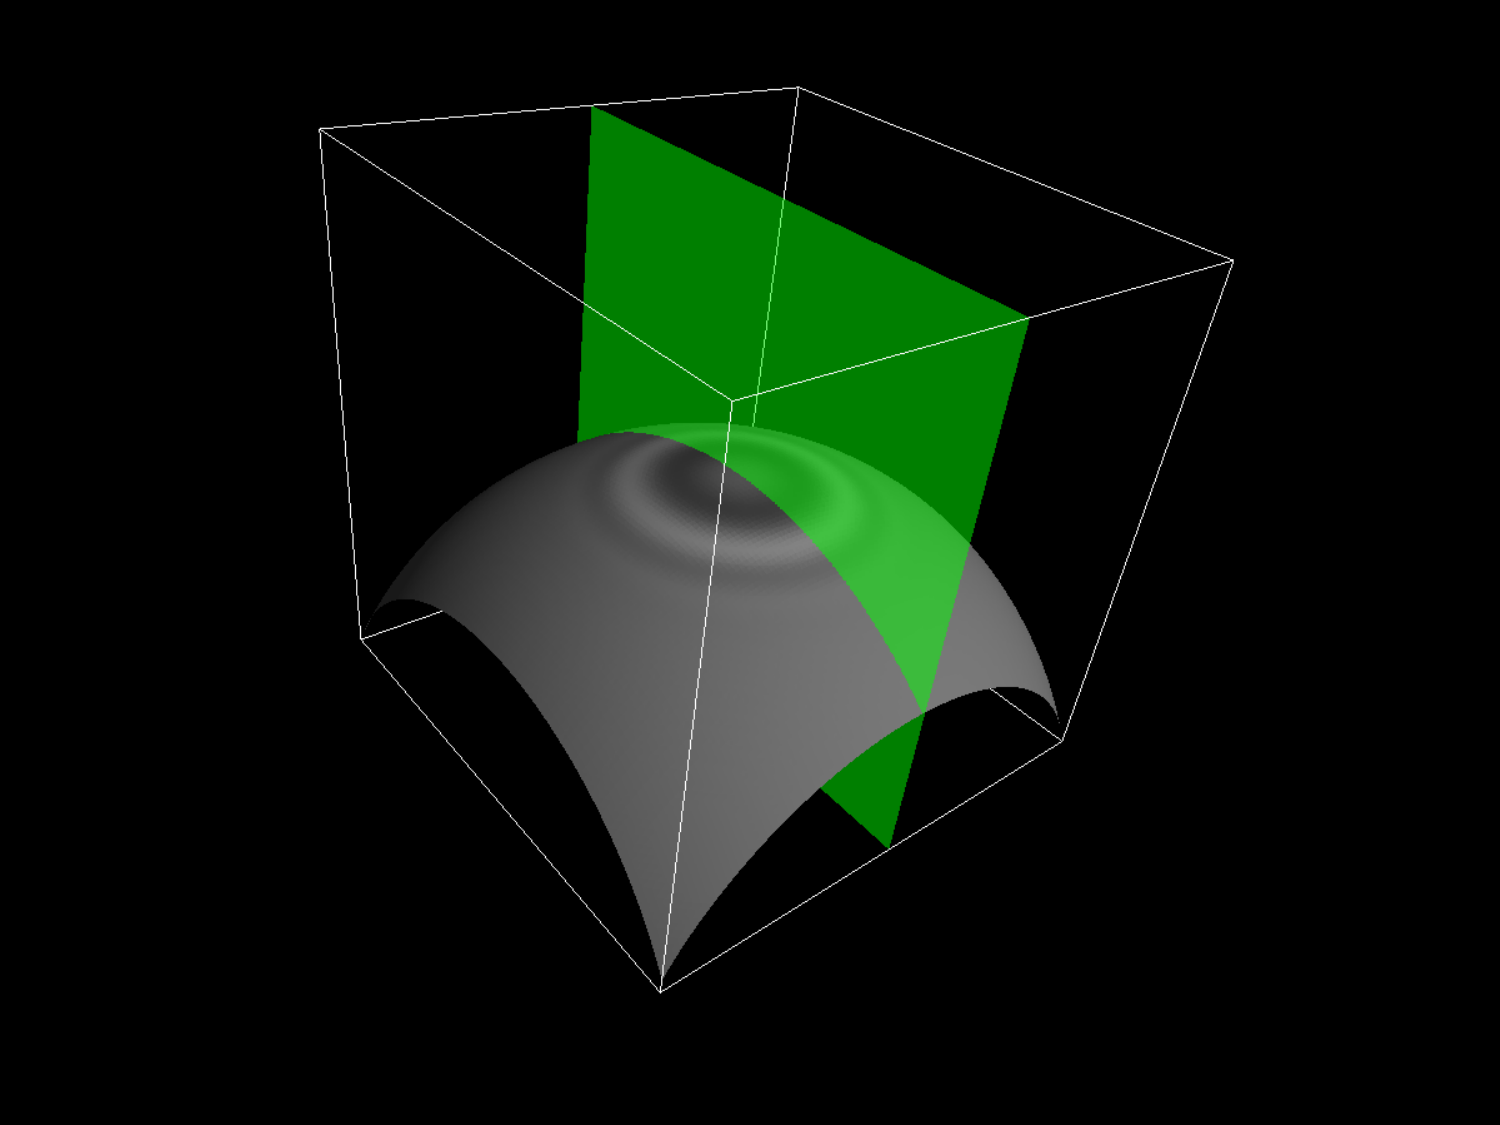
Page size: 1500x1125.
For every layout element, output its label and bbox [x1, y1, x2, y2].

picture [199, 0, 1301, 1125]
